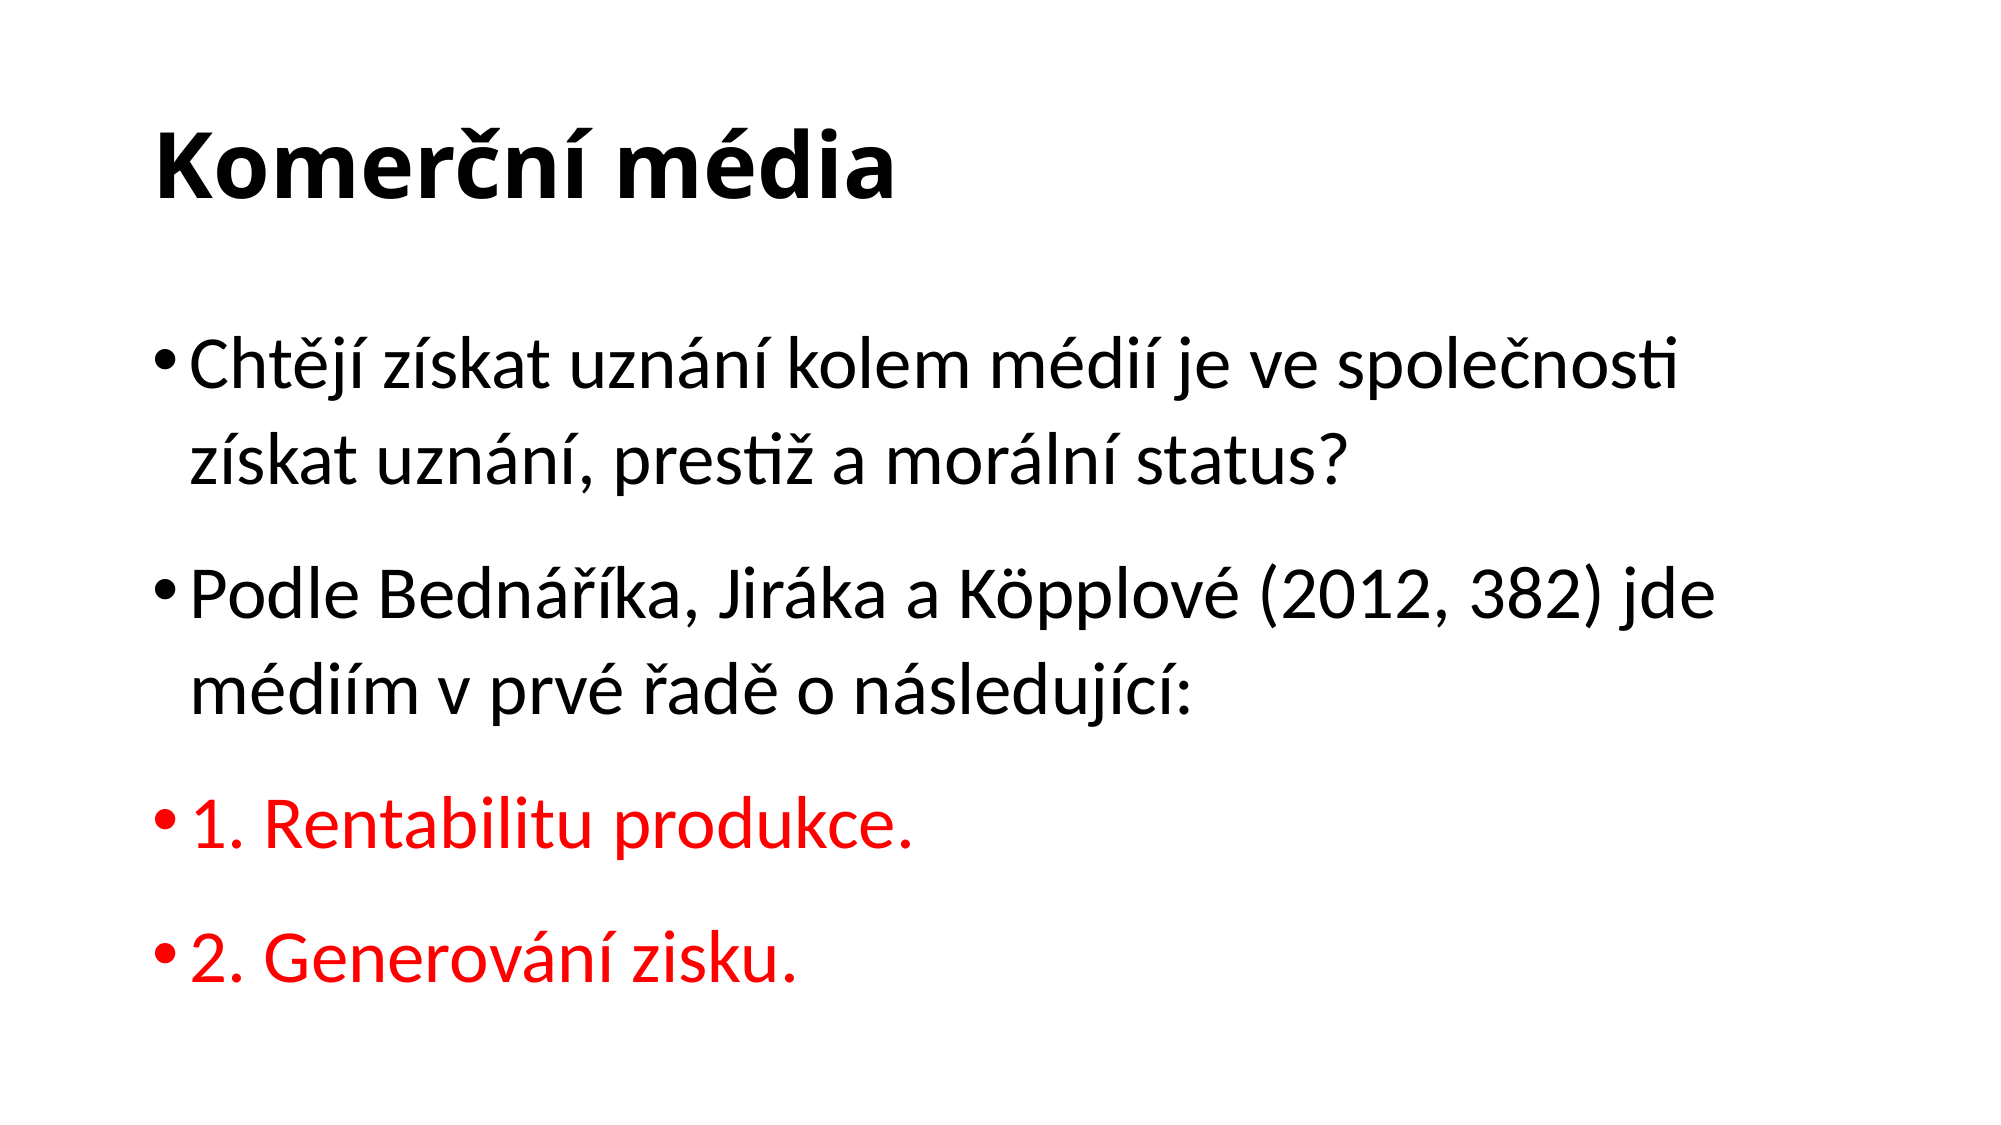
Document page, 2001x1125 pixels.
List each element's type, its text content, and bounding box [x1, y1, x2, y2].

title Komerční média [137, 59, 1863, 278]
list Chtějí získat uznání kolem médií je ve společnosti získat uznání, prestiž a morální status? Podle Bednáříka, Jiráka a Köpplové (2012, 382) jde médiím v prvé řadě o následující: 1. Rentabilitu produkce. 2. Generování zisku. [137, 299, 1863, 1014]
